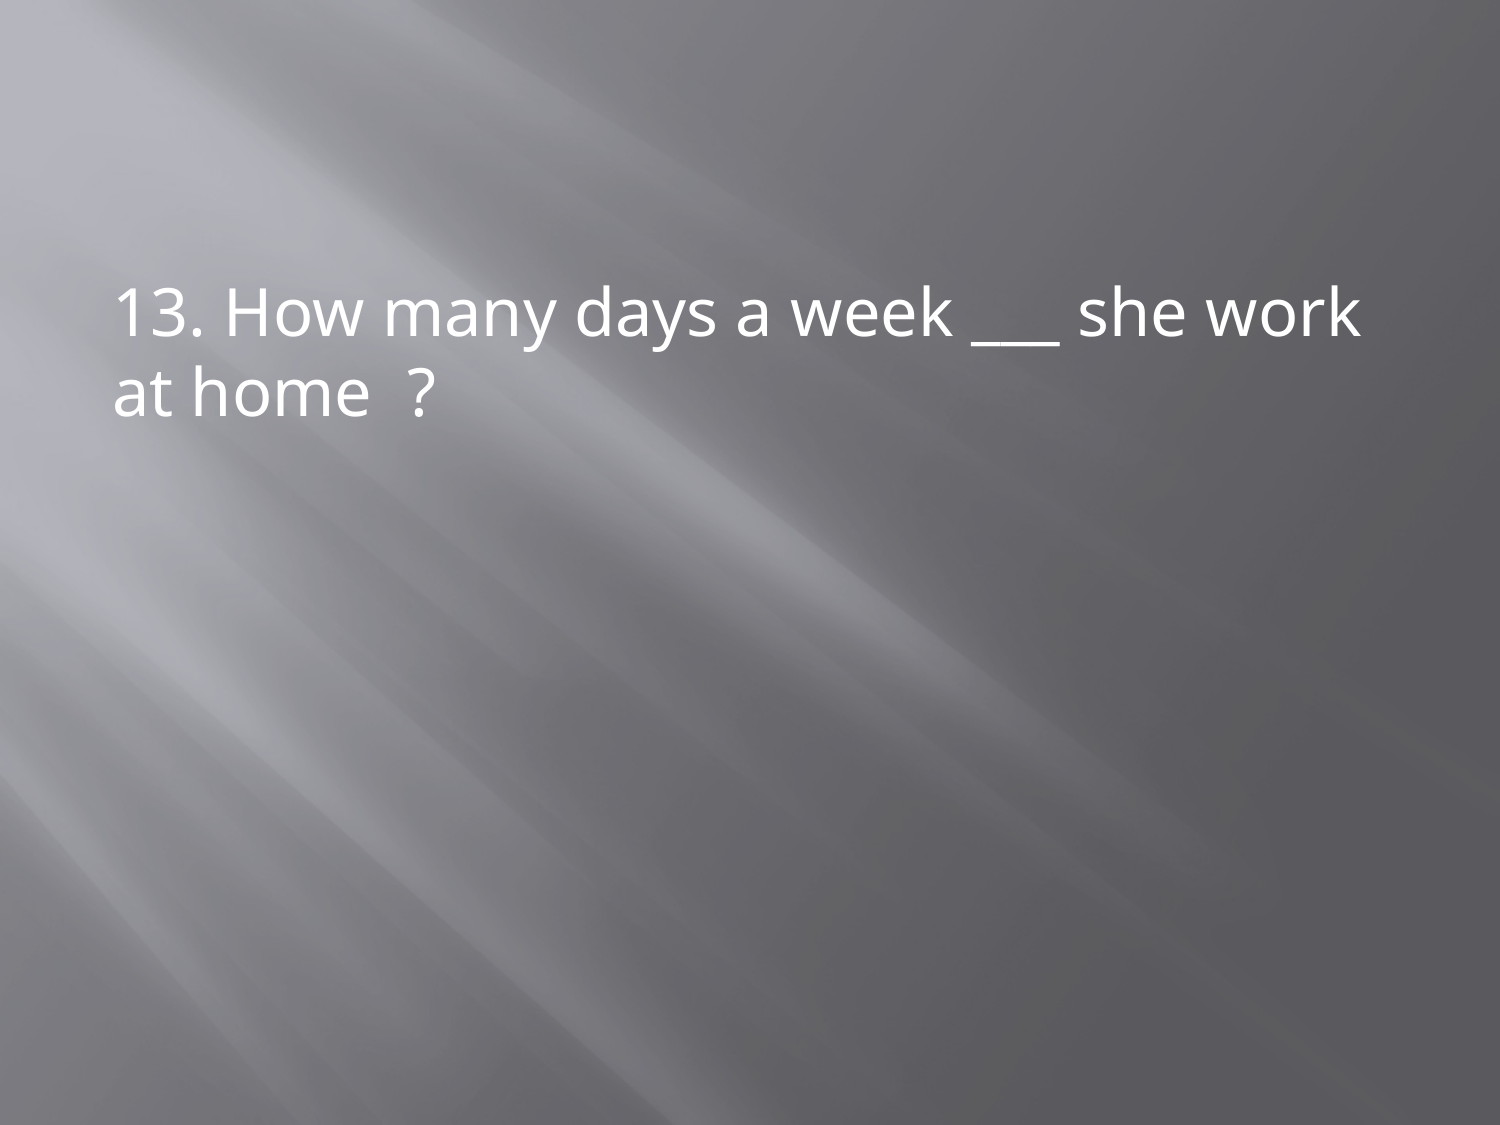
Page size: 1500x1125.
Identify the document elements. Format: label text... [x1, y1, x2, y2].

list 13. How many days a week ___ she work at home ? [75, 262, 1425, 1035]
